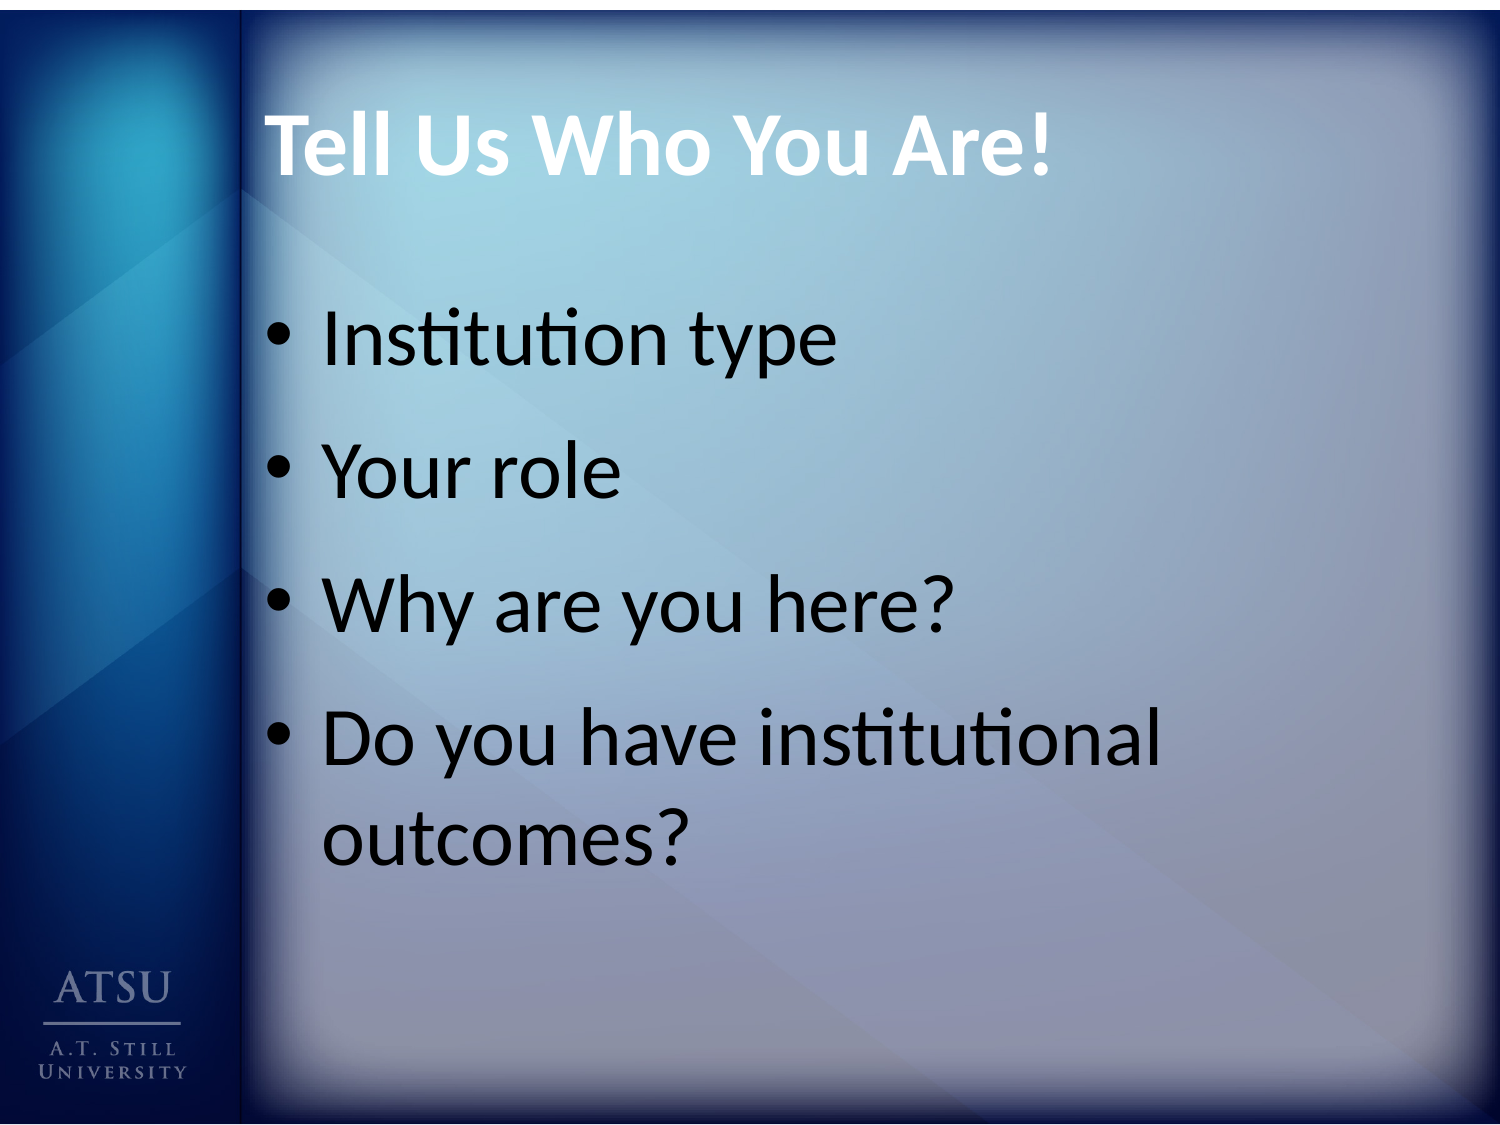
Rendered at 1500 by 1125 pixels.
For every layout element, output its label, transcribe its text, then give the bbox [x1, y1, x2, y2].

title Tell Us Who You Are! [249, 45, 1425, 233]
list Institution type Your role Why are you here? Do you have institutional outcomes? [249, 275, 1425, 1000]
picture [0, 0, 1500, 1125]
